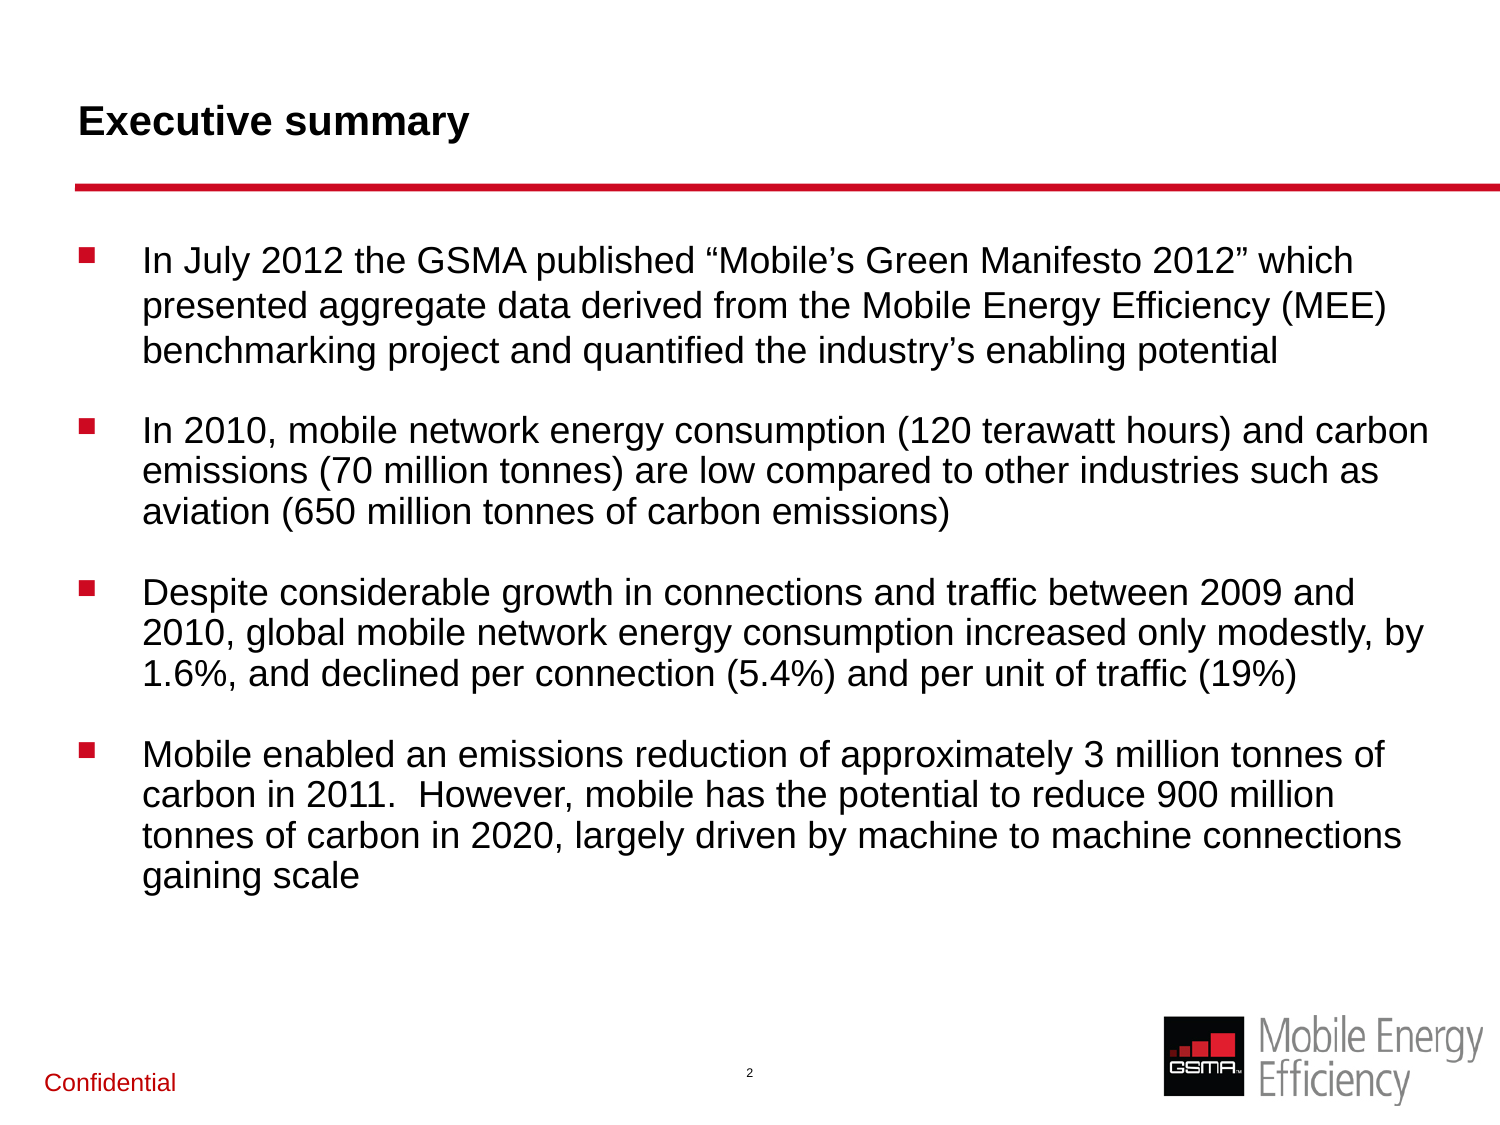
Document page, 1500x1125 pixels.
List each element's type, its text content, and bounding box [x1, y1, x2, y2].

text_box In July 2012 the GSMA published “Mobile’s Green Manifesto 2012” which presented aggregate data derived from the Mobile Energy Efficiency (MEE) benchmarking project and quantified the industry’s enabling potential In 2010, mobile network energy consumption (120 terawatt hours) and carbon emissions (70 million tonnes) are low compared to other industries such as aviation (650 million tonnes of carbon emissions) Despite considerable growth in connections and traffic between 2009 and 2010, global mobile network energy consumption increased only modestly, by 1.6%, and declined per connection (5.4%) and per unit of traffic (19%) Mobile enabled an emissions reduction of approximately 3 million tonnes of carbon in 2011. However, mobile has the potential to reduce 900 million tonnes of carbon in 2020, largely driven by machine to machine connections gaining scale [64, 228, 1447, 1047]
picture [1163, 1015, 1483, 1106]
title Executive summary [63, 54, 1412, 183]
